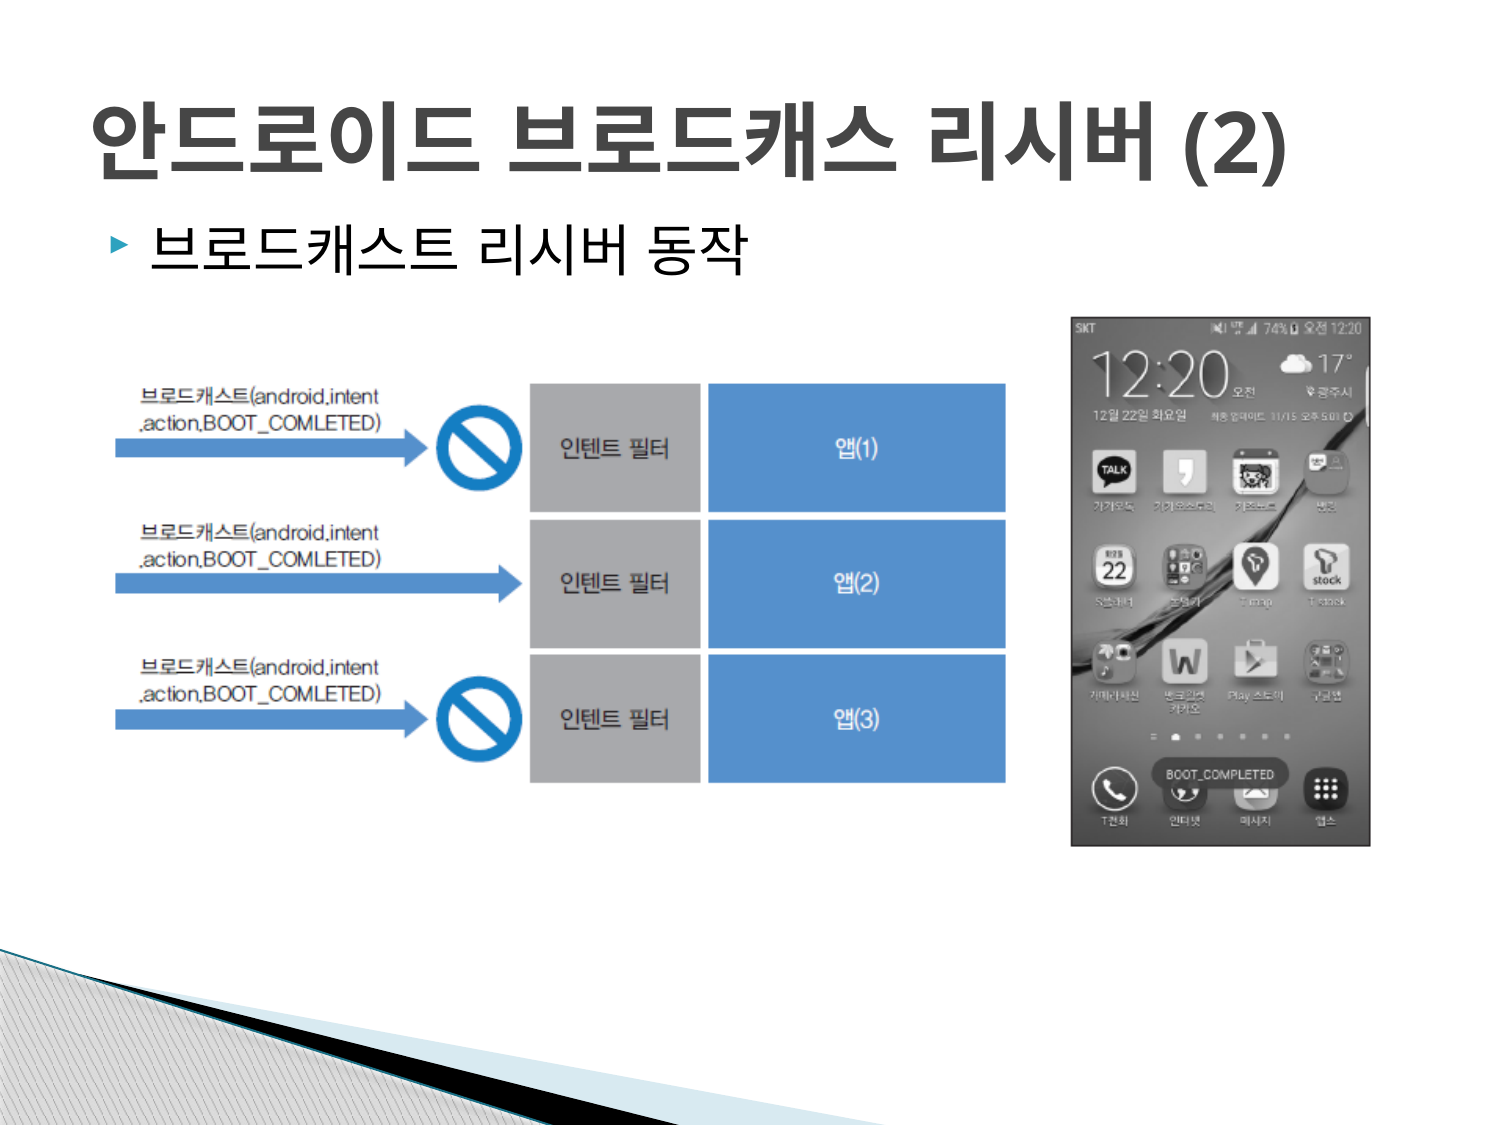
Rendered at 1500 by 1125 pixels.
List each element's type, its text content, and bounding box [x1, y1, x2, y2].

title 안드로이드 브로드캐스 리시버(2) [75, 45, 1425, 233]
picture [100, 373, 1020, 791]
list 브로드캐스트 리시버 동작 [75, 233, 1425, 303]
picture [1068, 314, 1374, 850]
